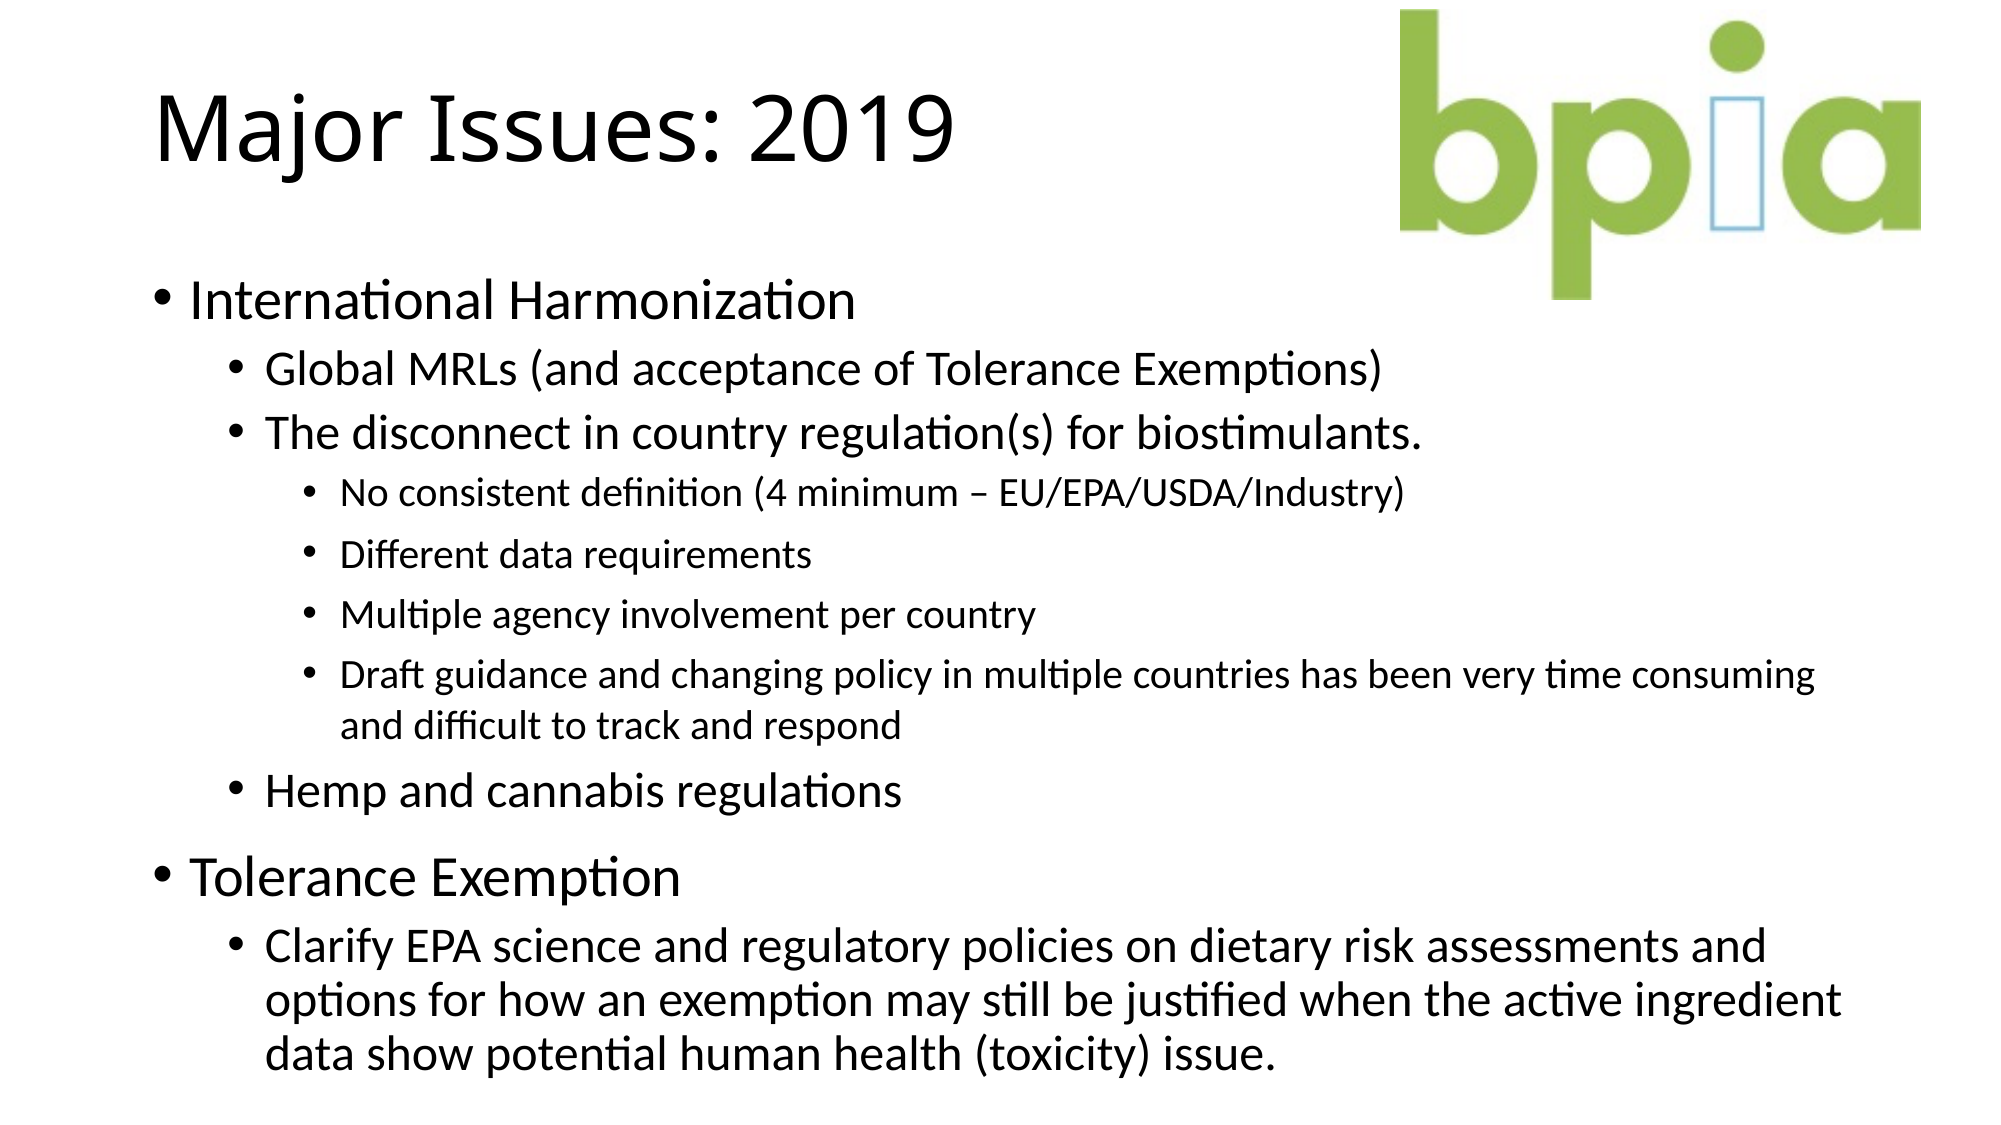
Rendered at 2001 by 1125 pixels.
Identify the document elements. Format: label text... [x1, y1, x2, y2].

title Major Issues: 2019 [137, 59, 1863, 204]
picture [1400, 9, 1921, 300]
list International Harmonization Global MRLs (and acceptance of Tolerance Exemptions) The disconnect in country regulation(s) for biostimulants. No consistent definition (4 minimum – EU/EPA/USDA/Industry) Different data requirements Multiple agency involvement per country Draft guidance and changing policy in multiple countries has been very time consuming and difficult to track and respond Hemp and cannabis regulations Tolerance Exemption Clarify EPA science and regulatory policies on dietary risk assessments and options for how an exemption may still be justified when the active ingredient data show potential human health (toxicity) issue. [137, 261, 1863, 1102]
